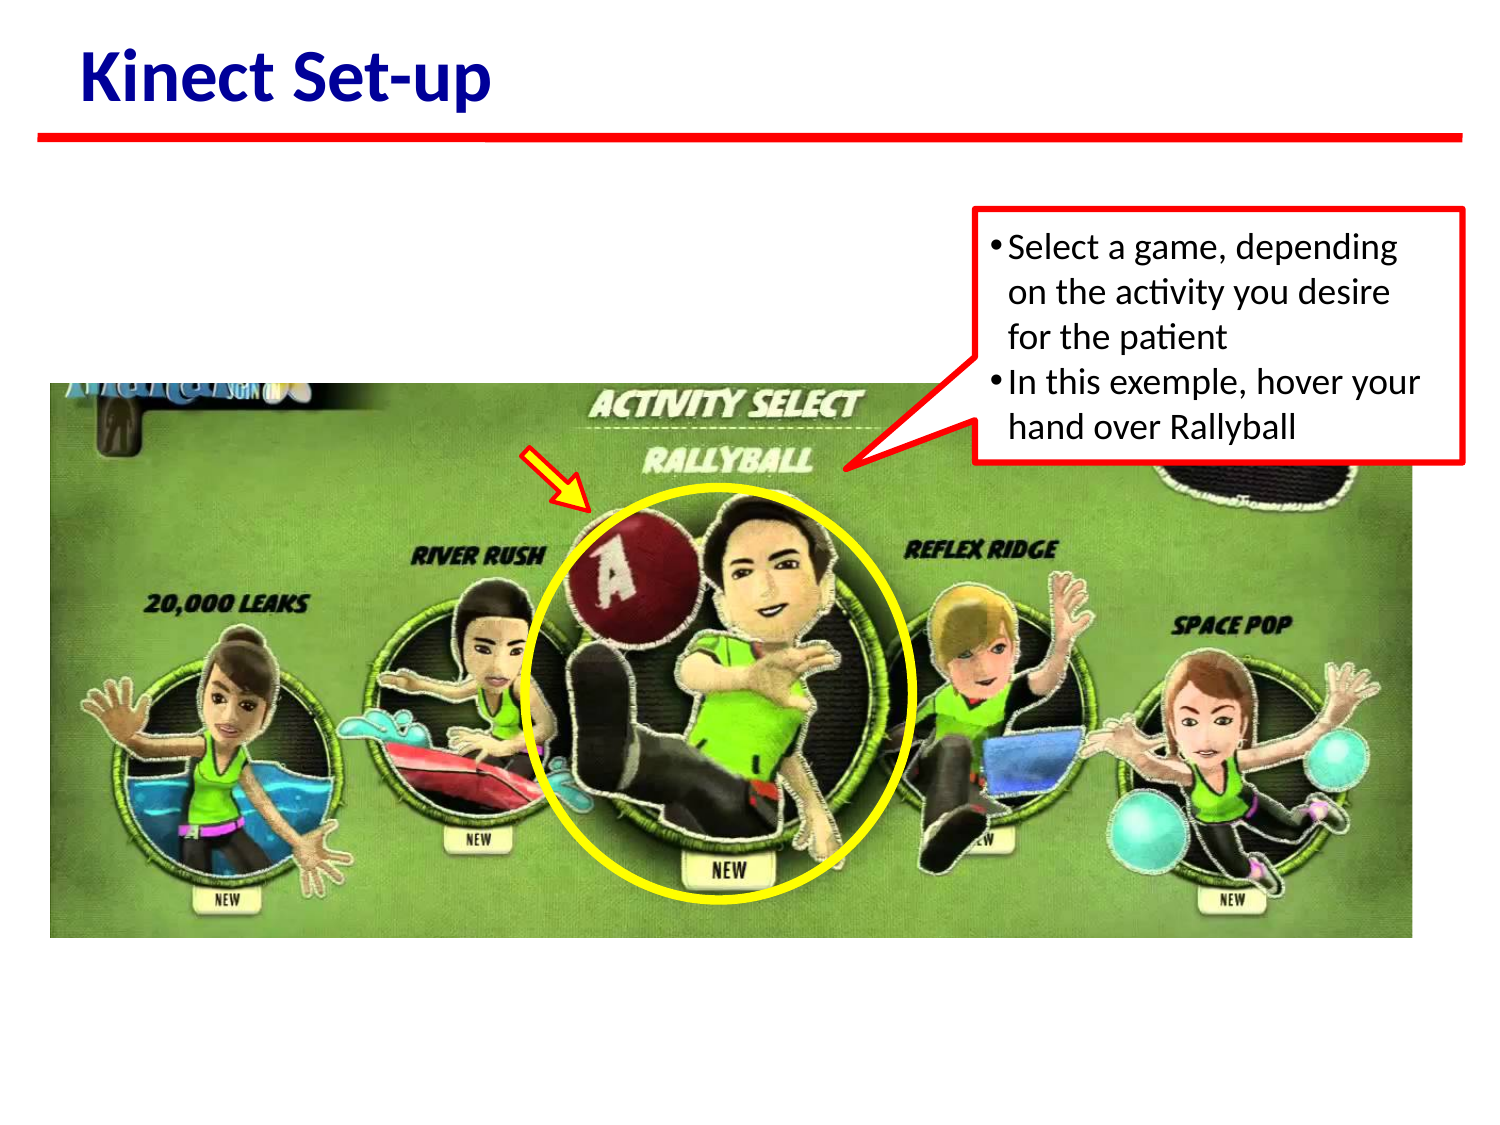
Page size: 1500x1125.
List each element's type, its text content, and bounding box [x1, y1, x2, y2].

text_box Kinect Set-up [65, 18, 508, 124]
text_box [942, 206, 1465, 465]
text_box Select a game, depending on the activity you desire for the patient In this exemple, hover your hand over Rallyball [975, 214, 1450, 455]
picture [49, 383, 1413, 938]
